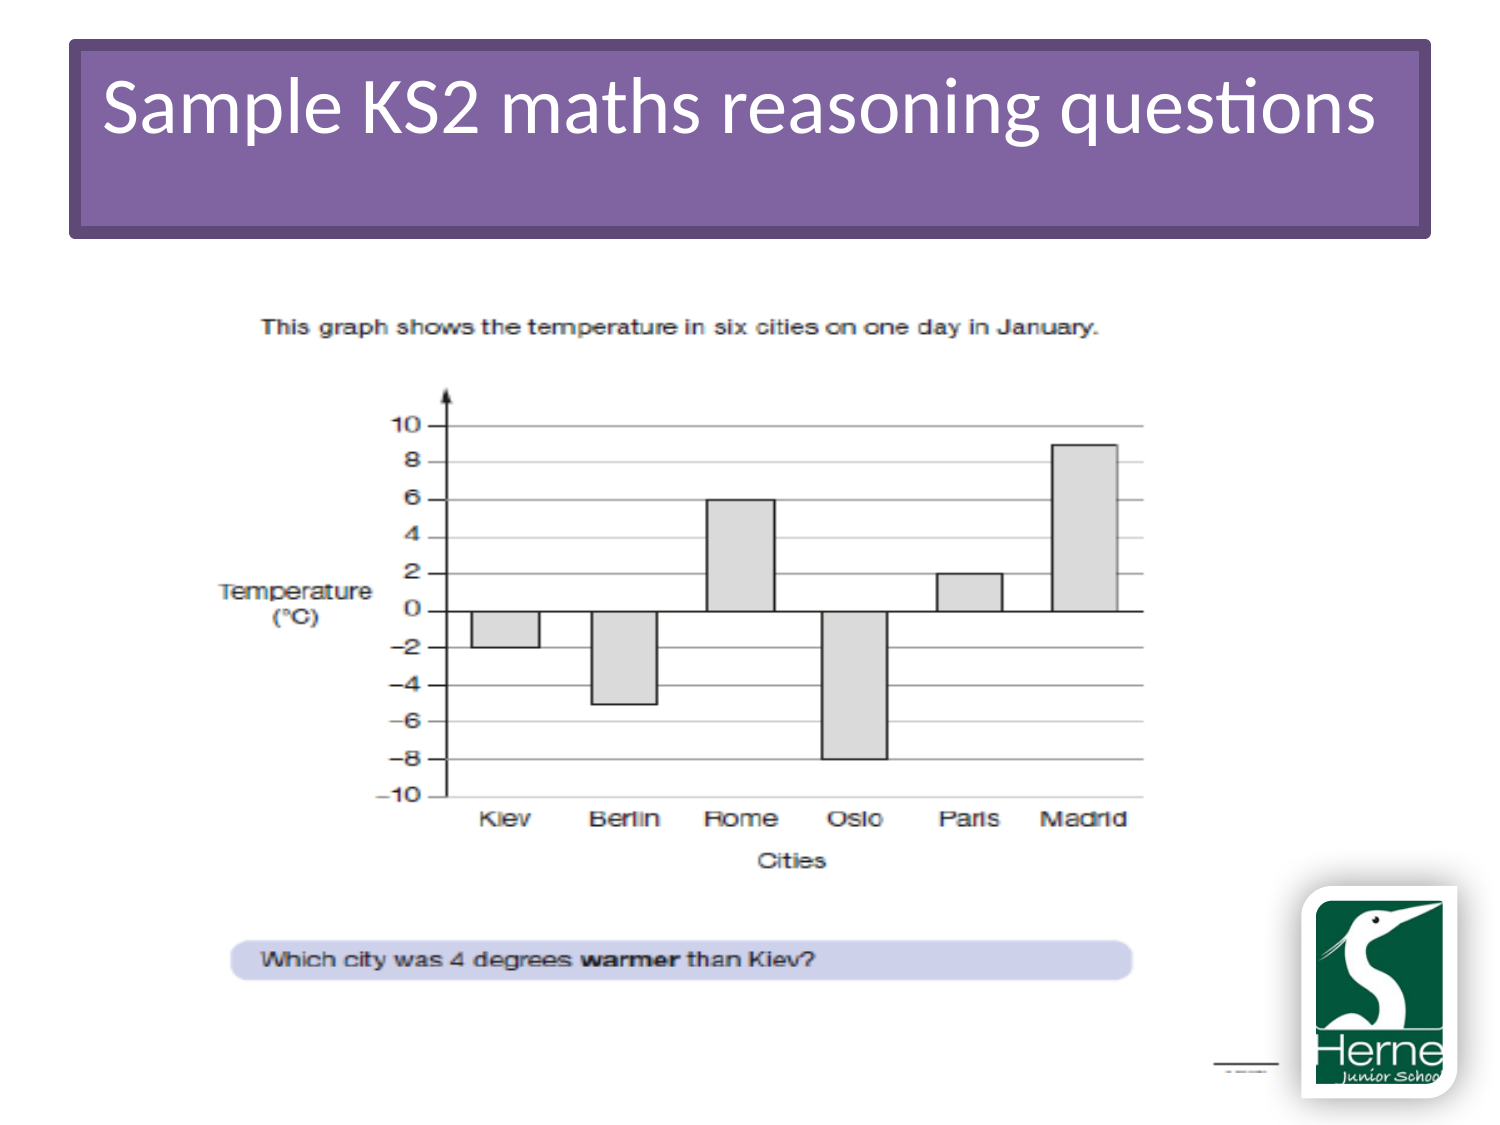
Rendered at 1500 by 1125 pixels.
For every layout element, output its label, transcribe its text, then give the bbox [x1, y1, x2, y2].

title Sample KS2 maths reasoning questions [73, 43, 1427, 235]
picture [1308, 893, 1451, 1092]
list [170, 278, 1318, 1074]
